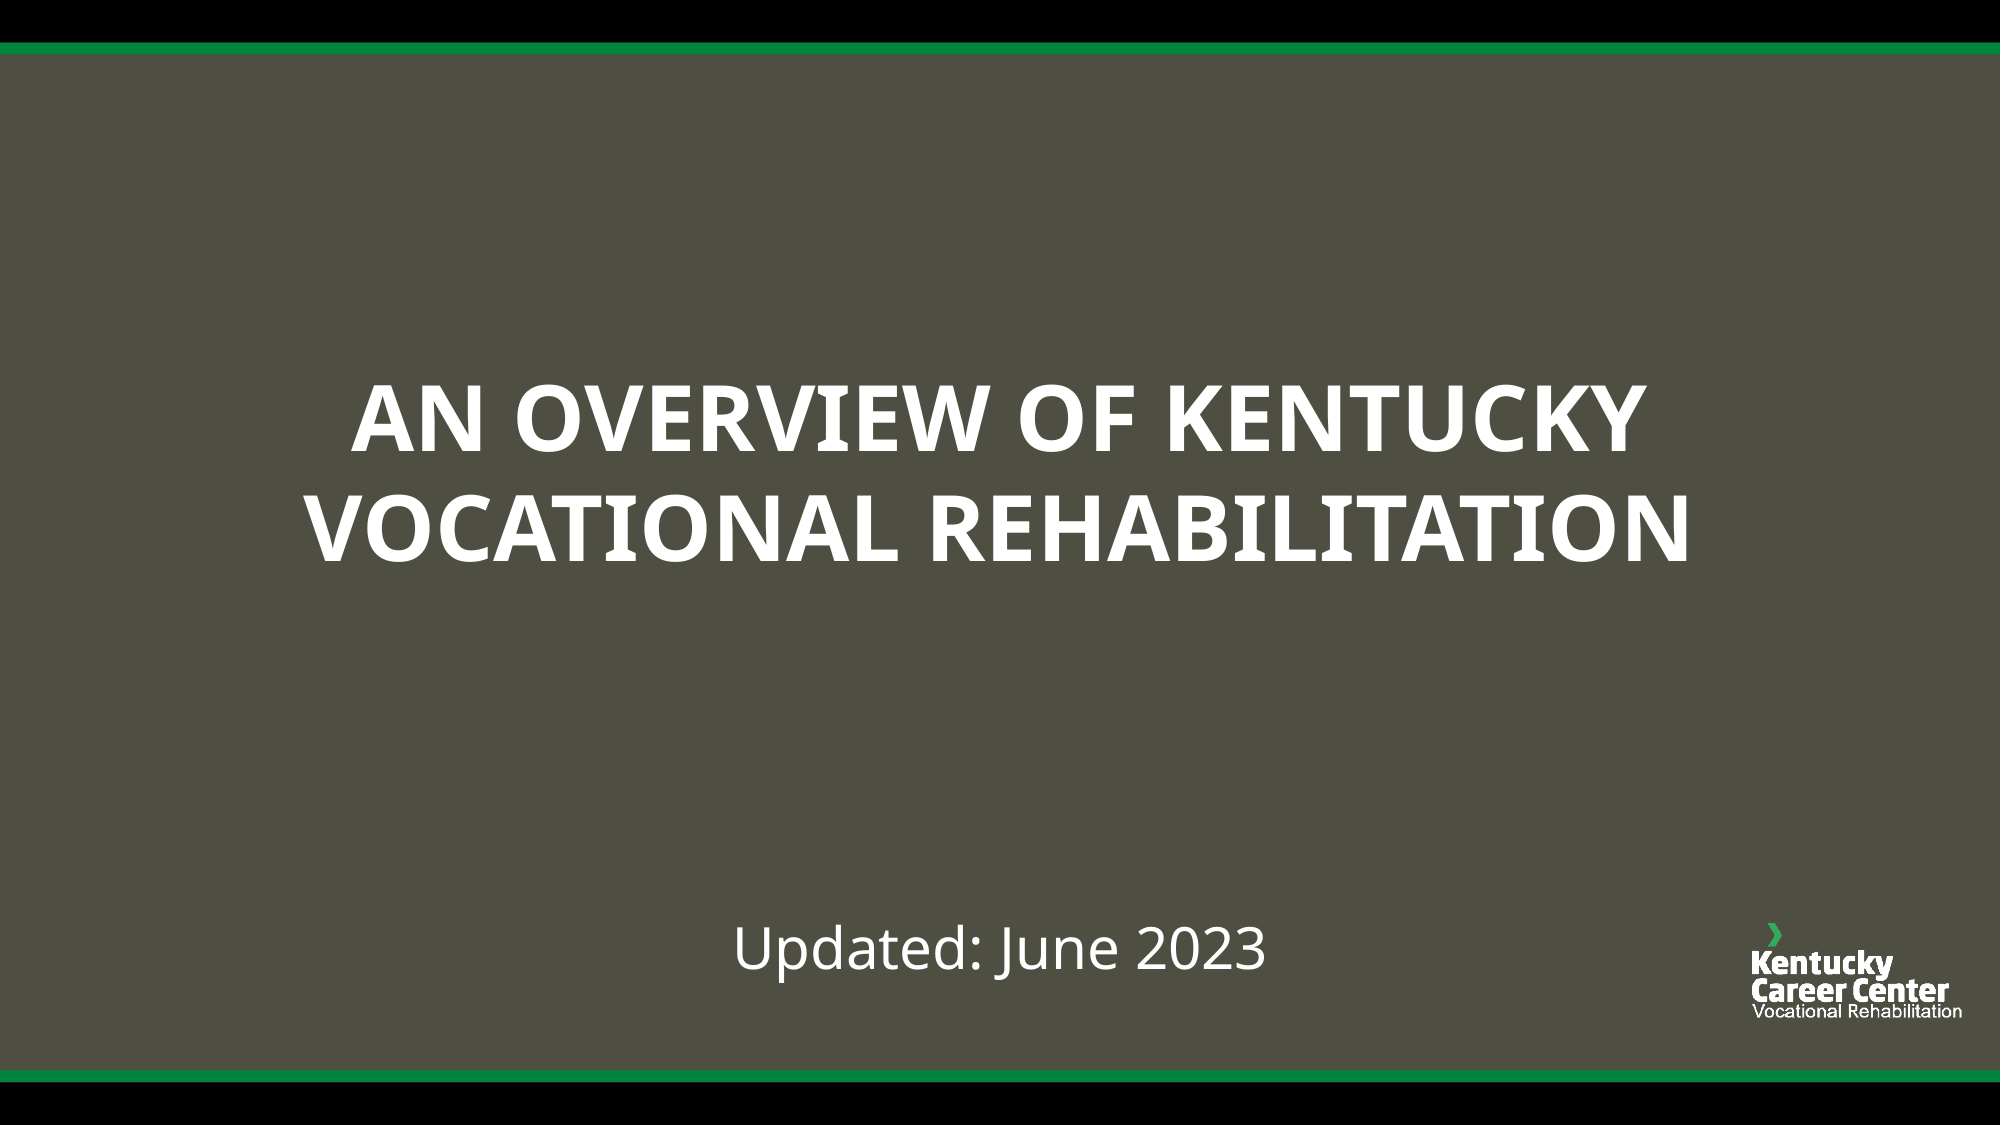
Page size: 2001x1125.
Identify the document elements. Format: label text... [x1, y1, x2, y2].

subtitle Updated: June 2023 [300, 900, 1700, 1013]
picture [1752, 923, 1963, 1022]
title AN OVERVIEW OF KENTUCKY VOCATIONAL REHABILITATION [150, 349, 1850, 591]
